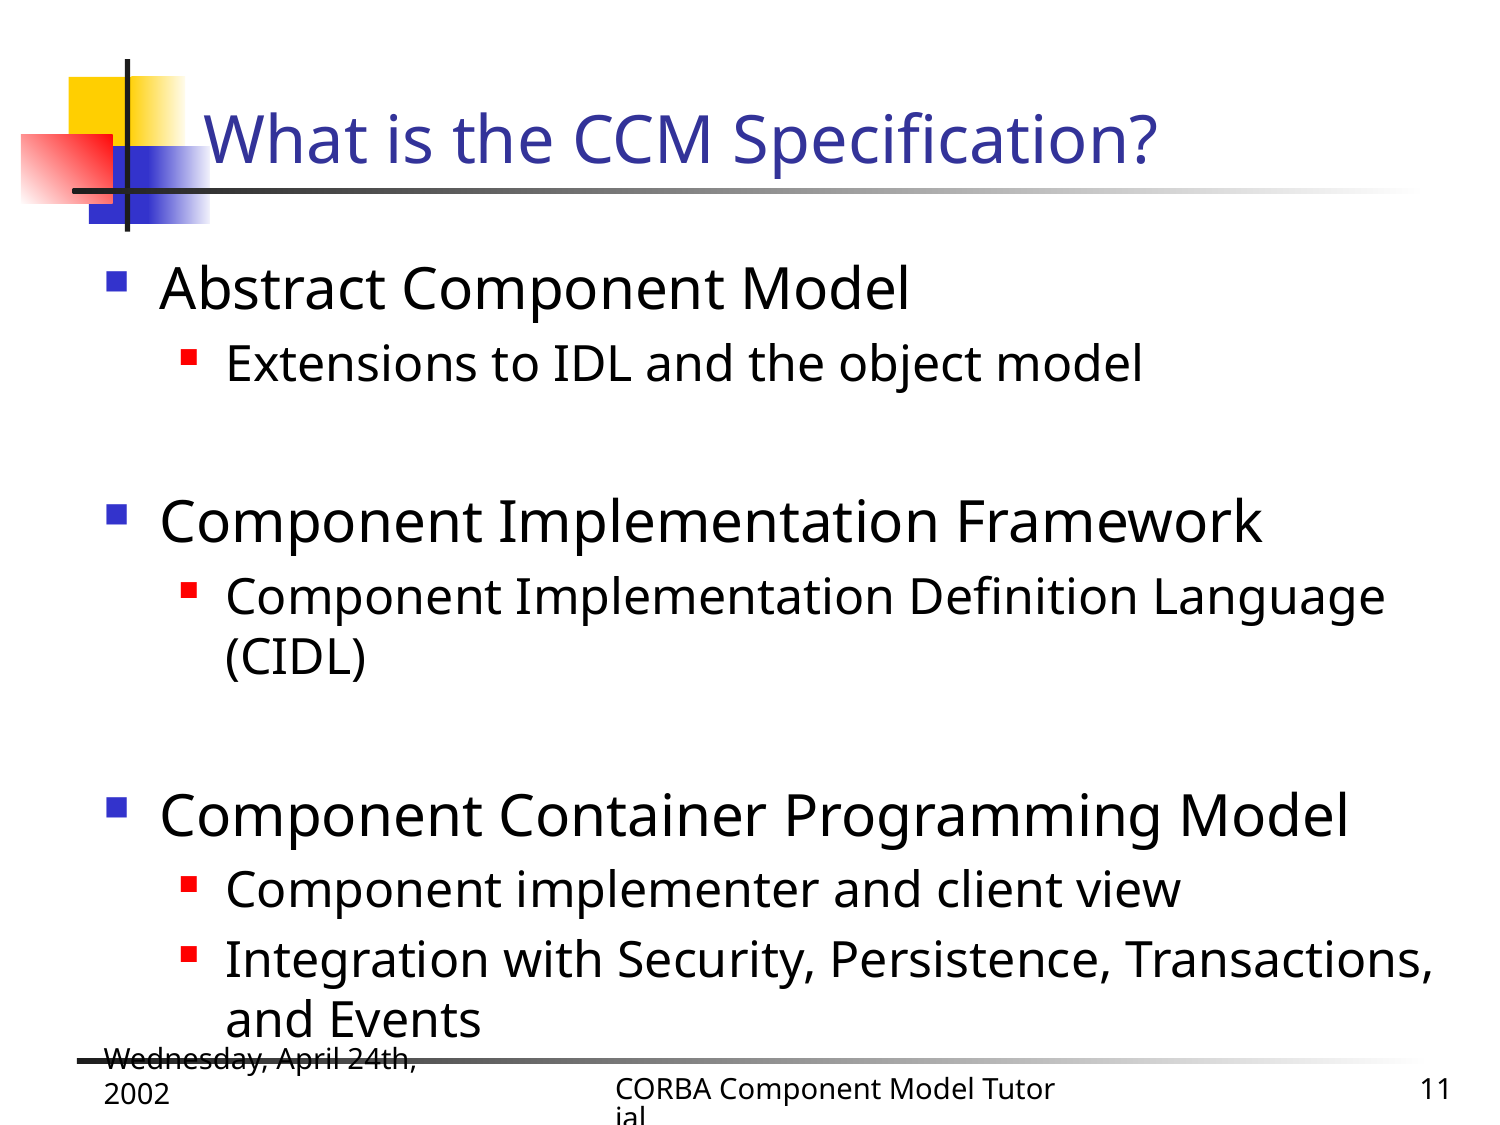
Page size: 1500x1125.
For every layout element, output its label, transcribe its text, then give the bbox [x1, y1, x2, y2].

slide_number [88, 1042, 504, 1118]
footer CORBA Component Model Tutorial [599, 1042, 1076, 1118]
slide_number 11 [1154, 1042, 1468, 1118]
list Abstract Component Model Extensions to IDL and the object model Component Implementation Framework Component Implementation Definition Language (CIDL) Component Container Programming Model Component implementer and client view Integration with Security, Persistence, Transactions, and Events [88, 243, 1500, 1036]
title What is the CCM Specification? [188, 30, 1468, 185]
